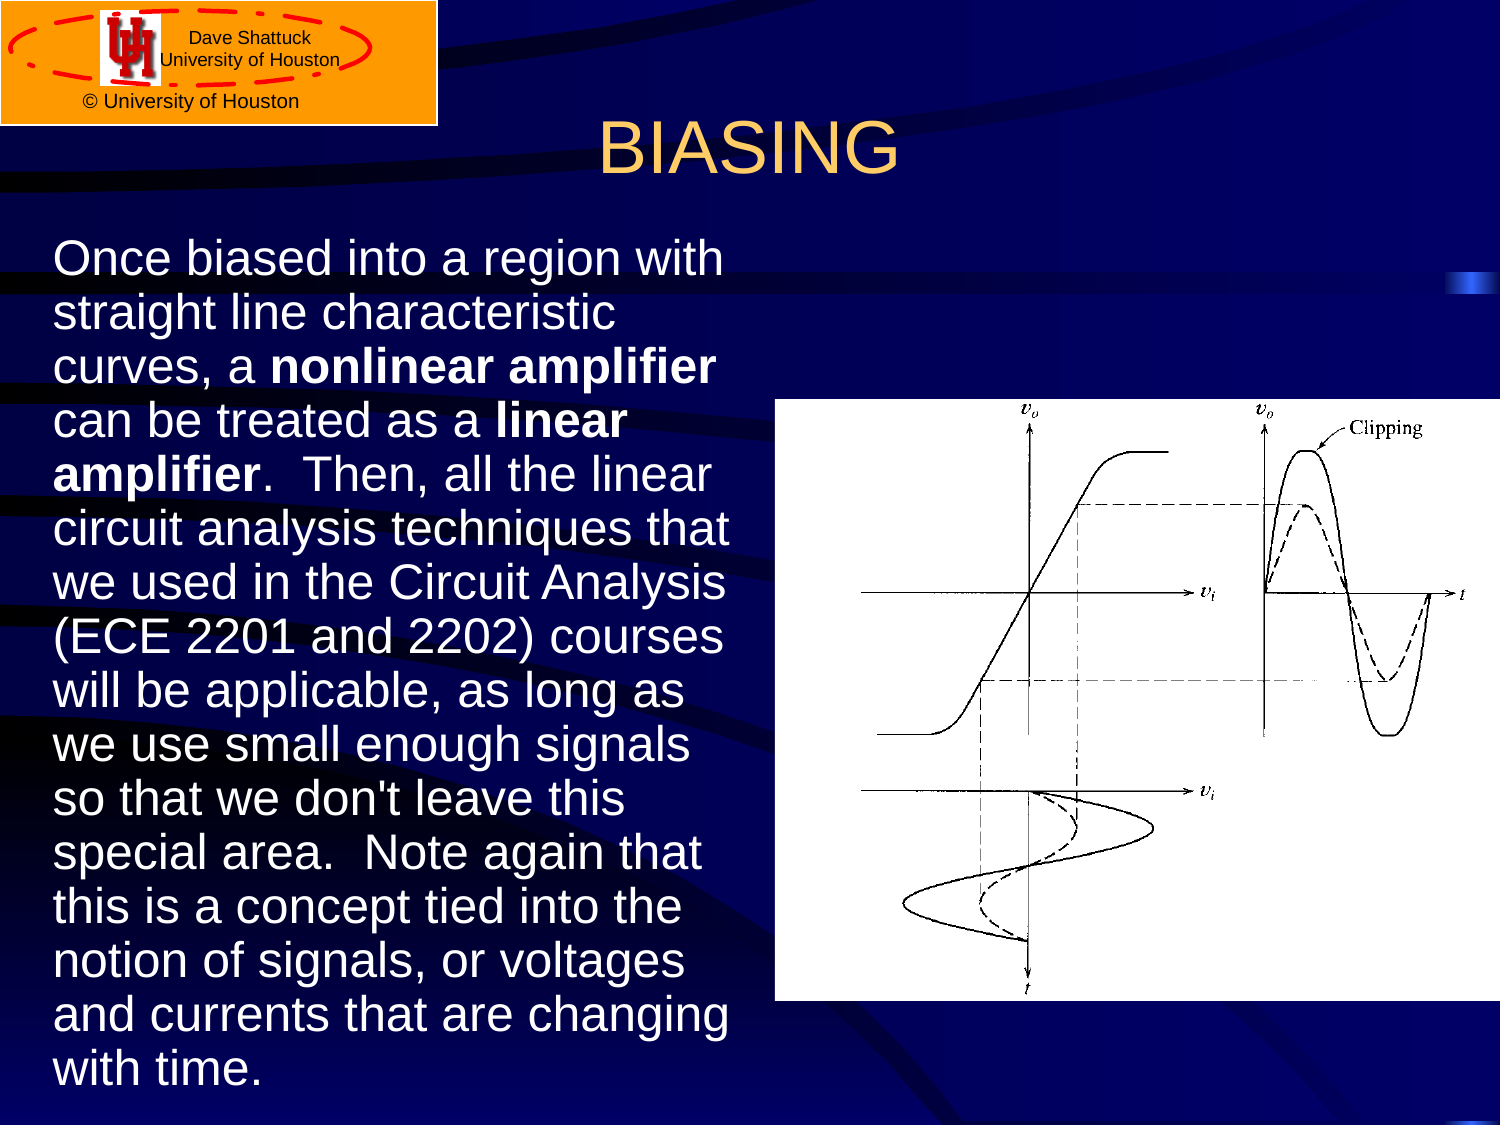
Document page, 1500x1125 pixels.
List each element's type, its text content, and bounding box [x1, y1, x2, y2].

list Once biased into a region with straight line characteristic curves, a nonlinear amplifier can be treated as a linear amplifier. Then, all the linear circuit analysis techniques that we used in the Circuit Analysis (ECE 2201 and 2202) courses will be applicable, as long as we use small enough signals so that we don't leave this special area. Note again that this is a concept tied into the notion of signals, or voltages and currents that are changing with time. [37, 224, 751, 1101]
title BIASING [112, 49, 1388, 238]
picture [774, 399, 1500, 1002]
